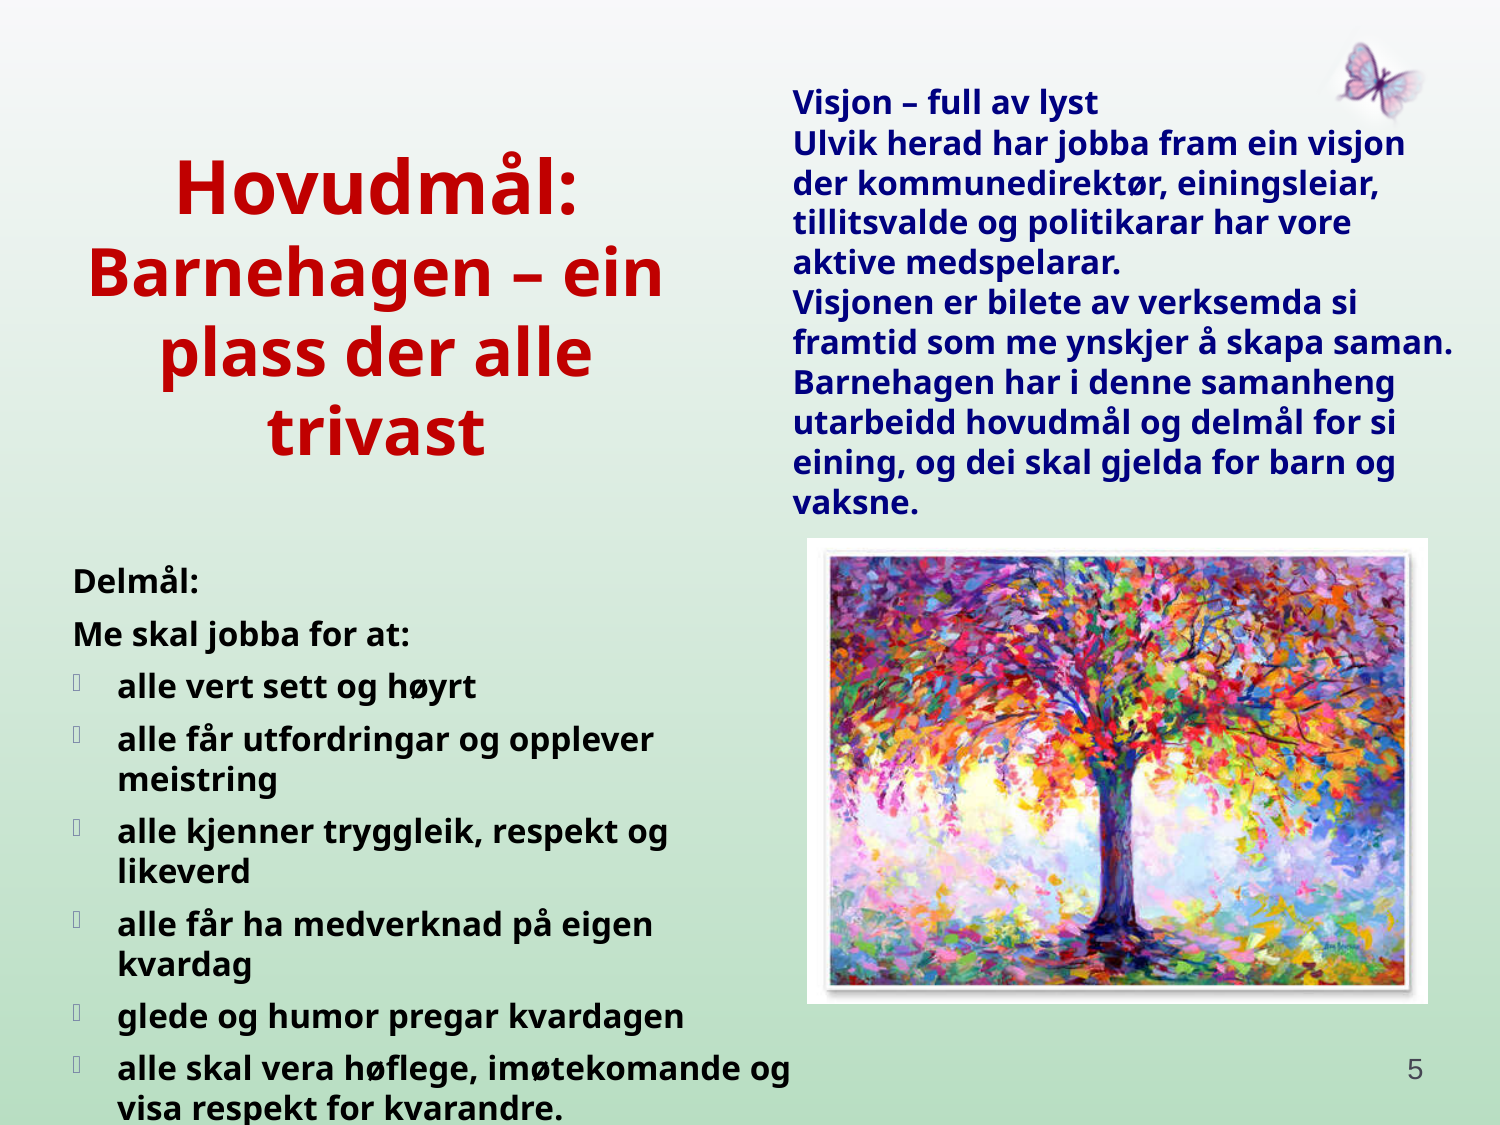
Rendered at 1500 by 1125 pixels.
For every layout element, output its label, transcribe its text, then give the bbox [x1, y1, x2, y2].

picture [1314, 27, 1431, 137]
title Hovudmål: Barnehagen – ein plass der alle trivast [46, 74, 706, 477]
list Delmål: Me skal jobba for at: alle vert sett og høyrt alle får utfordringar og opplever meistring alle kjenner tryggleik, respekt og likeverd alle får ha medverknad på eigen kvardag glede og humor pregar kvardagen alle skal vera høflege, imøtekomande og visa respekt for kvarandre. [57, 553, 814, 1050]
text_box Visjon – full av lyst Ulvik herad har jobba fram ein visjon der kommunedirektør, einingsleiar, tillitsvalde og politikarar har vore aktive medspelarar. Visjonen er bilete av verksemda si framtid som me ynskjer å skapa saman. Barnehagen har i denne samanheng utarbeidd hovudmål og delmål for si eining, og dei skal gjelda for barn og vaksne. [777, 74, 1474, 559]
slide_number 5 [1392, 1042, 1464, 1103]
picture [807, 538, 1429, 1005]
